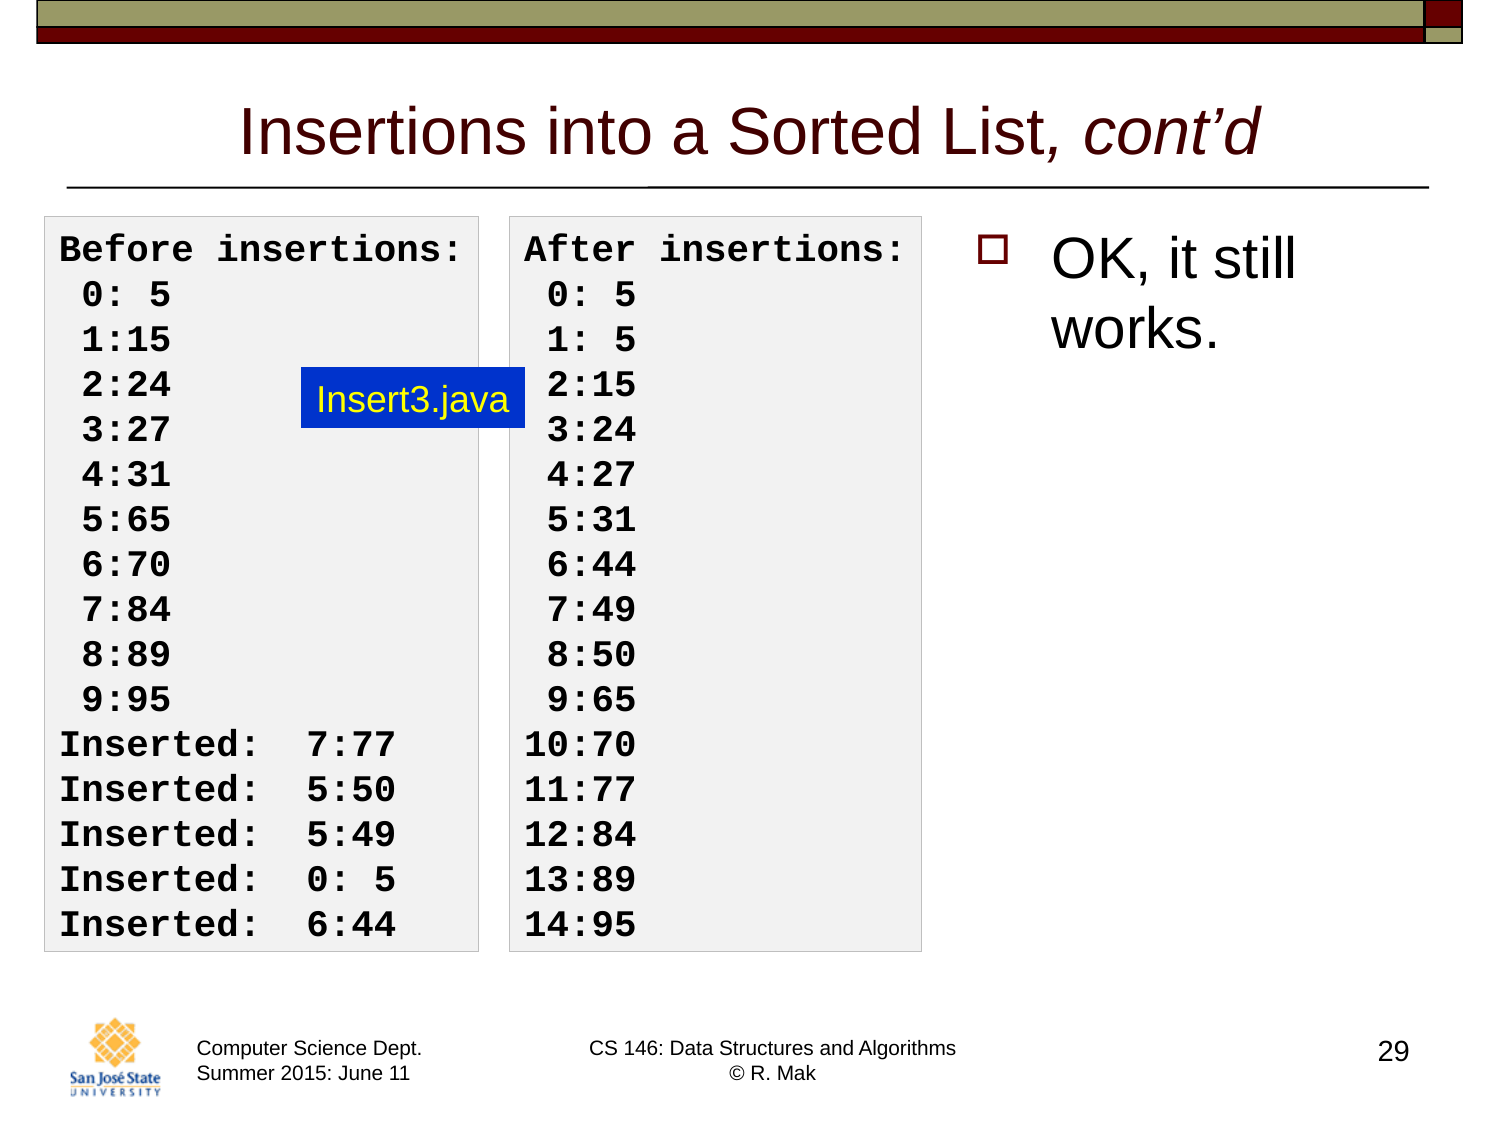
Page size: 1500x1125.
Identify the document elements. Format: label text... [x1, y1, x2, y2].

text_box Before insertions: 0: 5 1:15 2:24 3:27 4:31 5:65 6:70 7:84 8:89 9:95 Inserted: 7:77 Inserted: 5:50 Inserted: 5:49 Inserted: 0: 5 Inserted: 6:44 [44, 216, 479, 952]
list OK, it still works. [959, 212, 1425, 1006]
text_box Insert3.java [301, 367, 525, 428]
text_box After insertions: 0: 5 1: 5 2:15 3:24 4:27 5:31 6:44 7:49 8:50 9:65 10:70 11:77 12:84 13:89 14:95 [509, 216, 922, 952]
picture [60, 1012, 166, 1112]
title Insertions into a Sorted List, cont’d [75, 67, 1425, 175]
slide_number 29 [1112, 1025, 1425, 1100]
